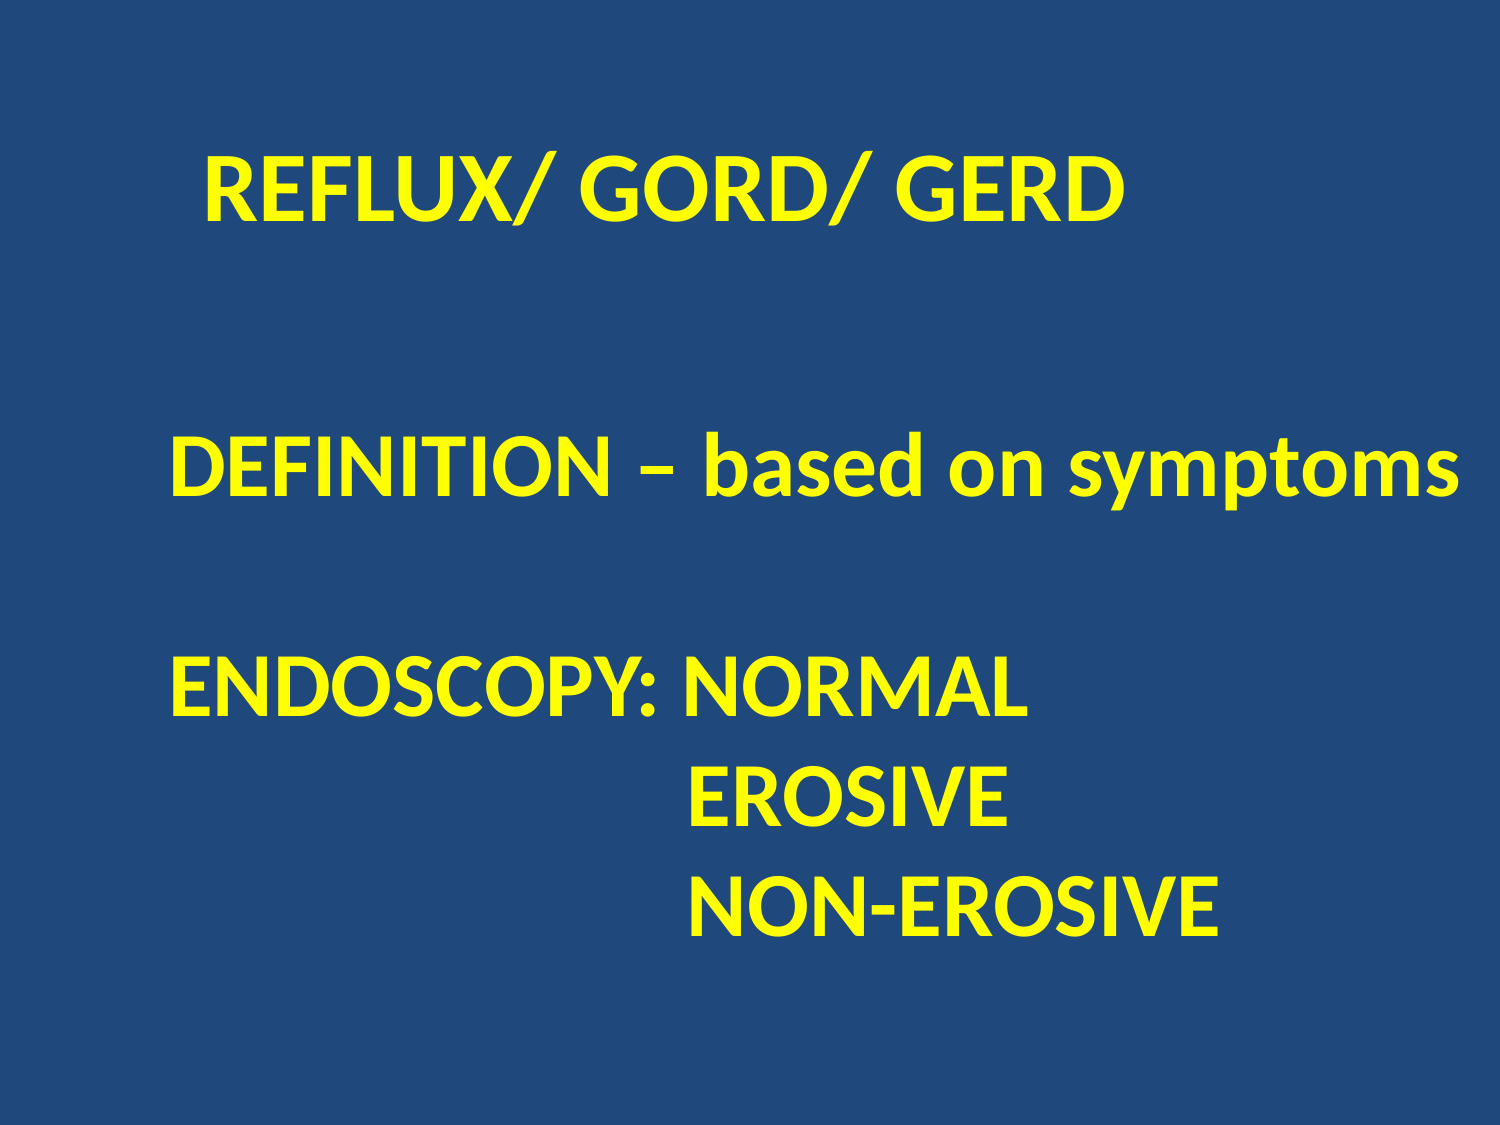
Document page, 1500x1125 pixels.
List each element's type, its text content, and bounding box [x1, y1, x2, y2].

text_box DEFINITION – based on symptoms ENDOSCOPY: NORMAL EROSIVE NON-EROSIVE [153, 397, 1478, 1007]
text_box REFLUX/ GORD/ GERD [187, 113, 1143, 249]
